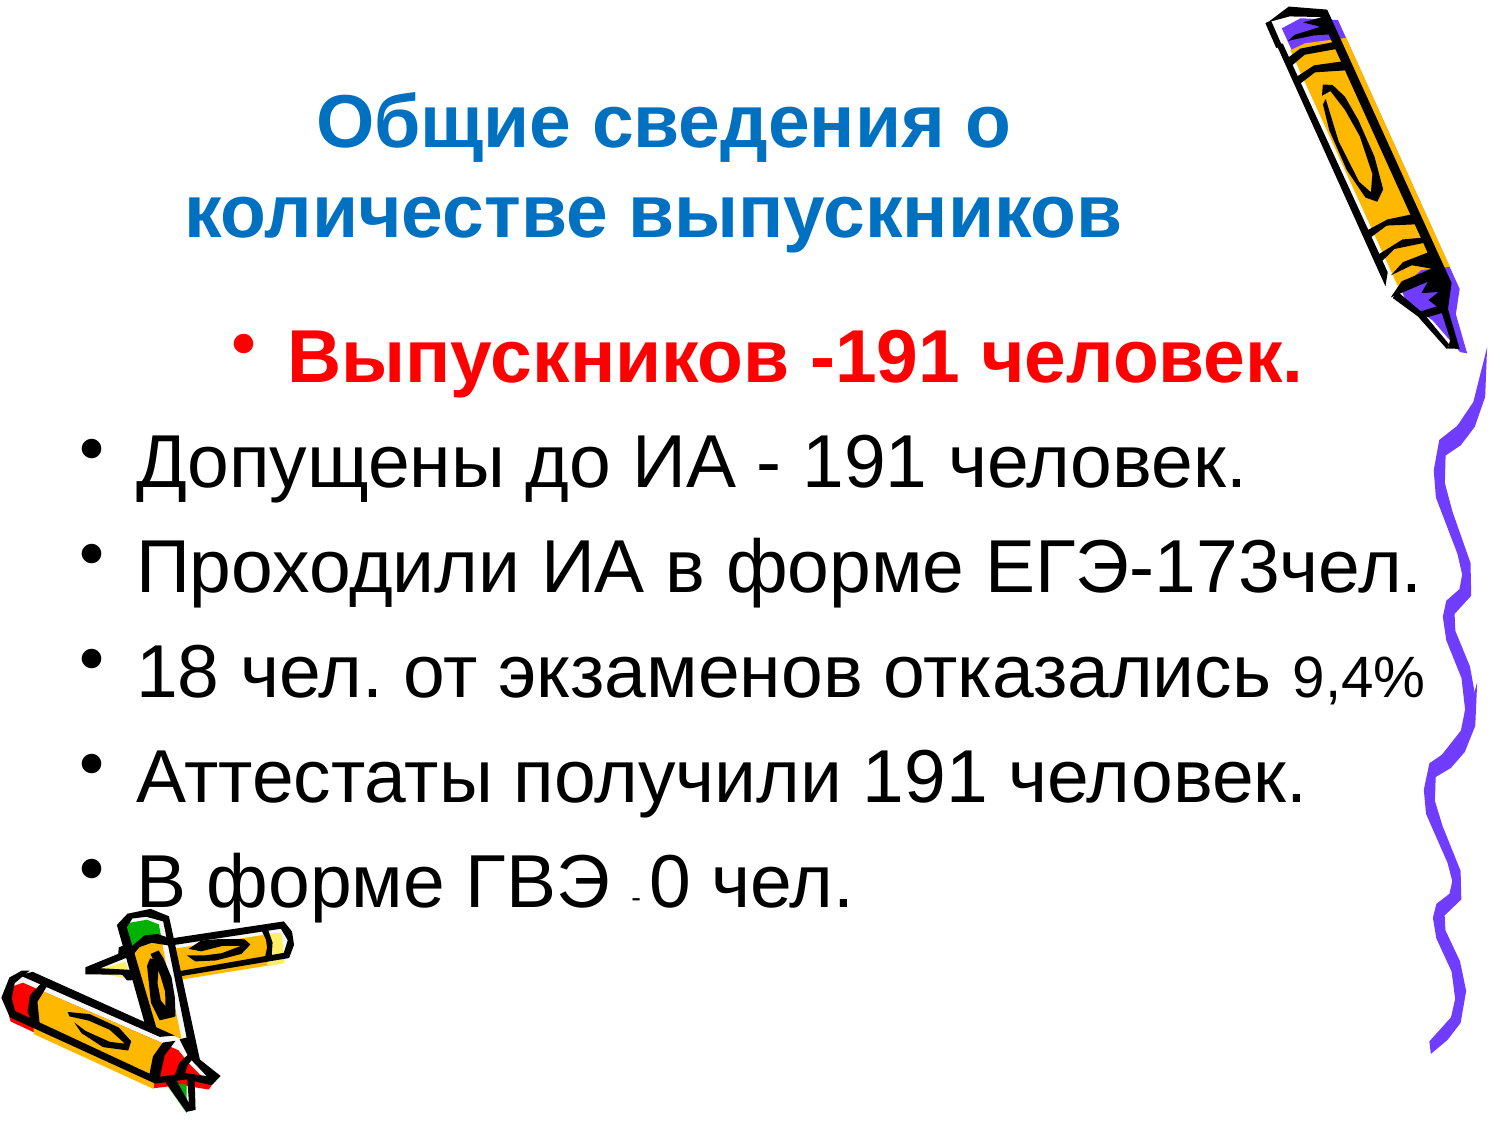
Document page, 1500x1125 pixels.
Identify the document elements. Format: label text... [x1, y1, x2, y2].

title Общие сведения о количестве выпускников [100, 30, 1228, 294]
subtitle Выпускников -191 человек. Допущены до ИА - 191 человек. Проходили ИА в форме ЕГЭ-173чел. 18 чел. от экзаменов отказались 9,4% Аттестаты получили 191 человек. В форме ГВЭ - 0 чел. [64, 299, 1471, 901]
